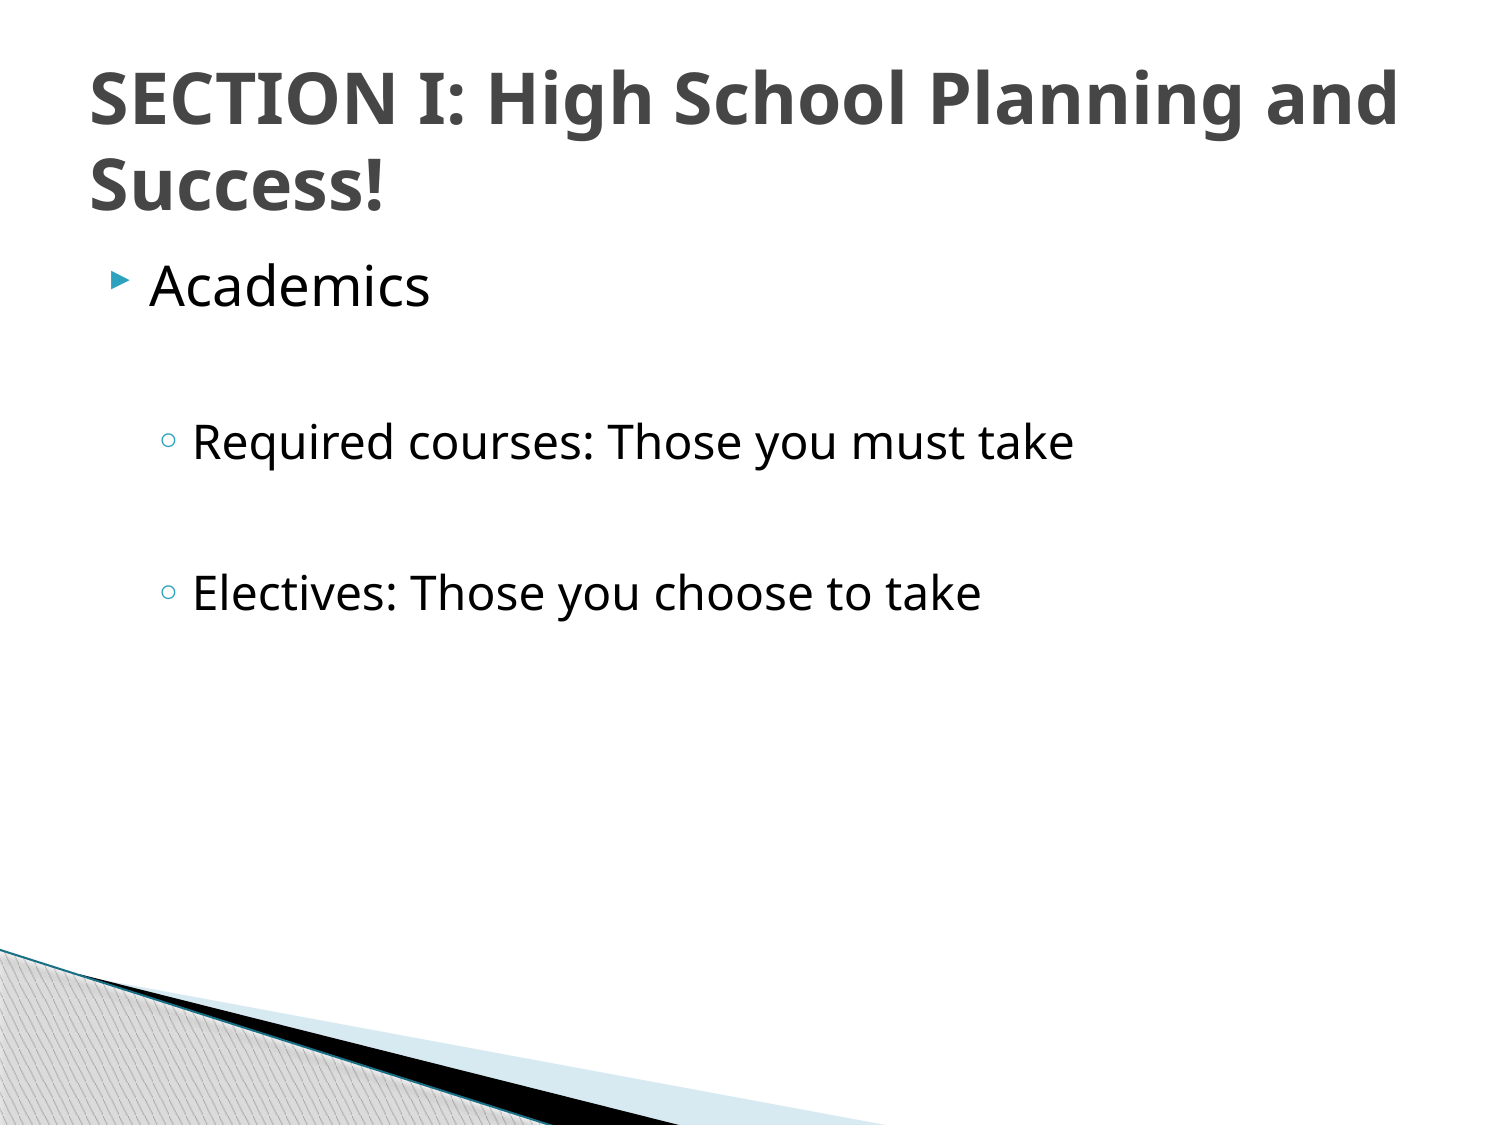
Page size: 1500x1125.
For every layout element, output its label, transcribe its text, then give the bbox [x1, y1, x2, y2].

title SECTION I: High School Planning and Success! [75, 45, 1425, 233]
list Academics Required courses: Those you must take Electives: Those you choose to take [74, 242, 1426, 986]
